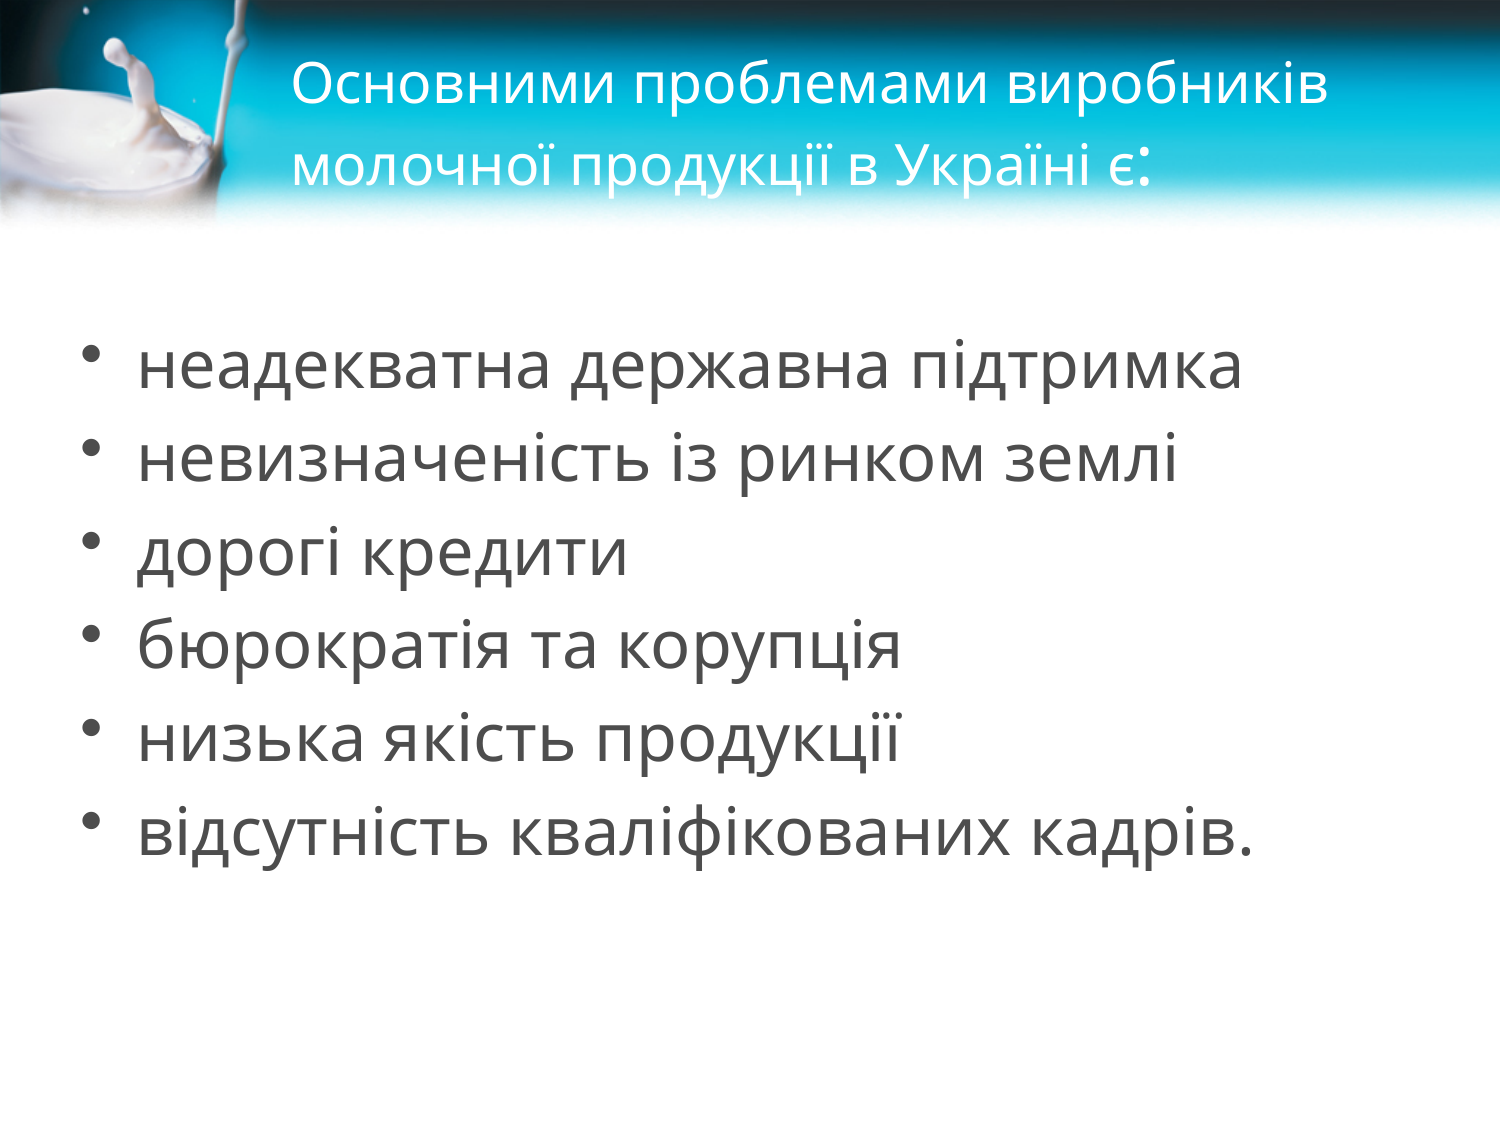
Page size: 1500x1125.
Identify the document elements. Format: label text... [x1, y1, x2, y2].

picture [0, 0, 1500, 1125]
title Основними проблемами виробників молочної продукції в Україні є: [275, 37, 1475, 209]
list неадекватна державна підтримка невизначеність із ринком землі дорогі кредити бюрократія та корупція низька якість продукції відсутність кваліфікованих кадрів. [64, 314, 1415, 1005]
